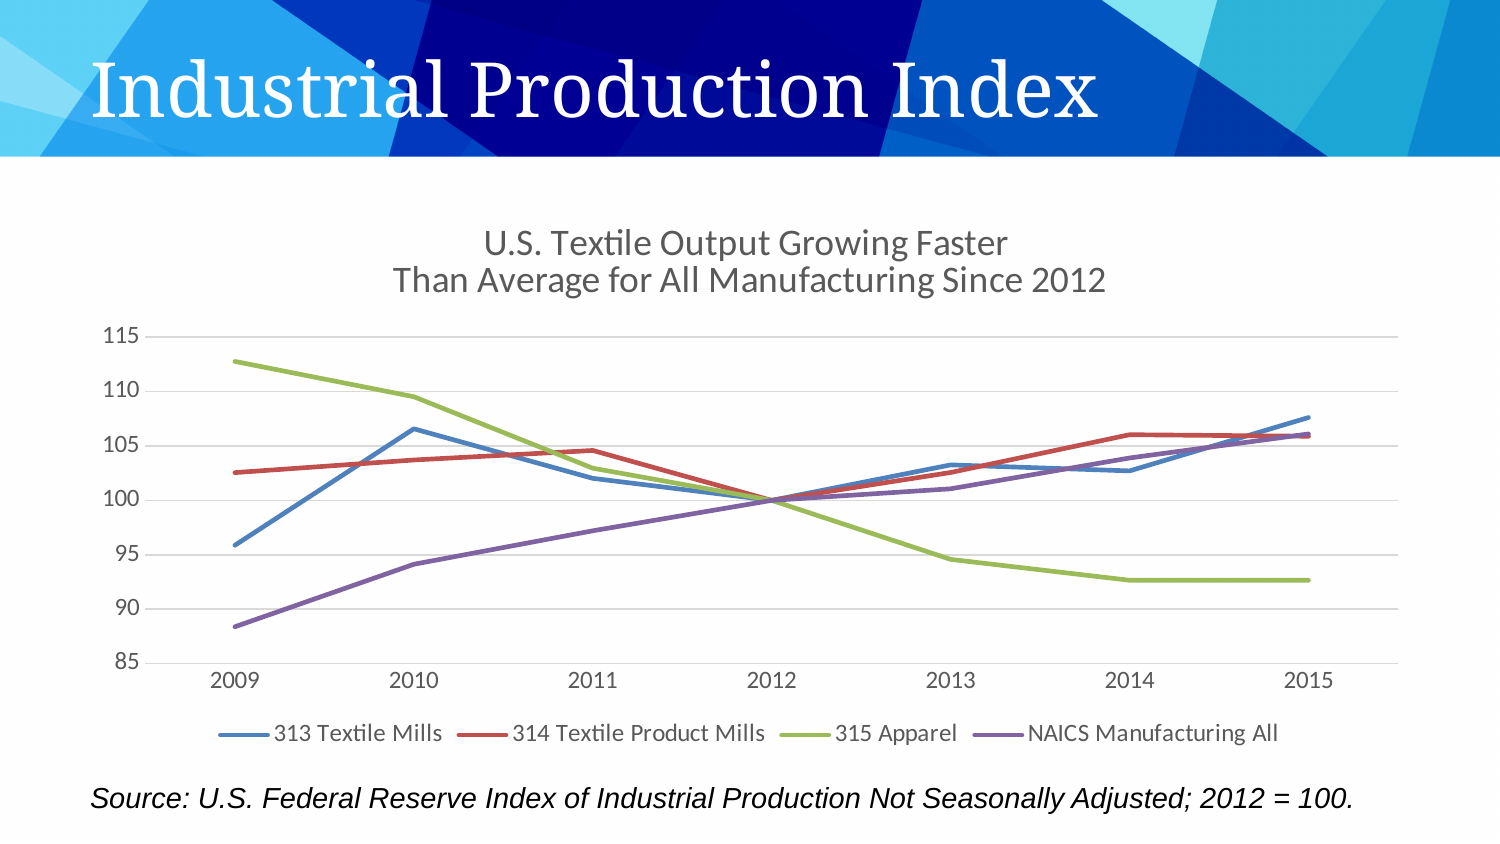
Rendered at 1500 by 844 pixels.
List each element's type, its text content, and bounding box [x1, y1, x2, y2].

picture [0, 0, 1500, 843]
list Source: U.S. Federal Reserve Index of Industrial Production Not Seasonally Adjusted; 2012 = 100. [75, 772, 1425, 824]
chart [74, 196, 1426, 754]
title Industrial Production Index [75, 33, 1425, 141]
